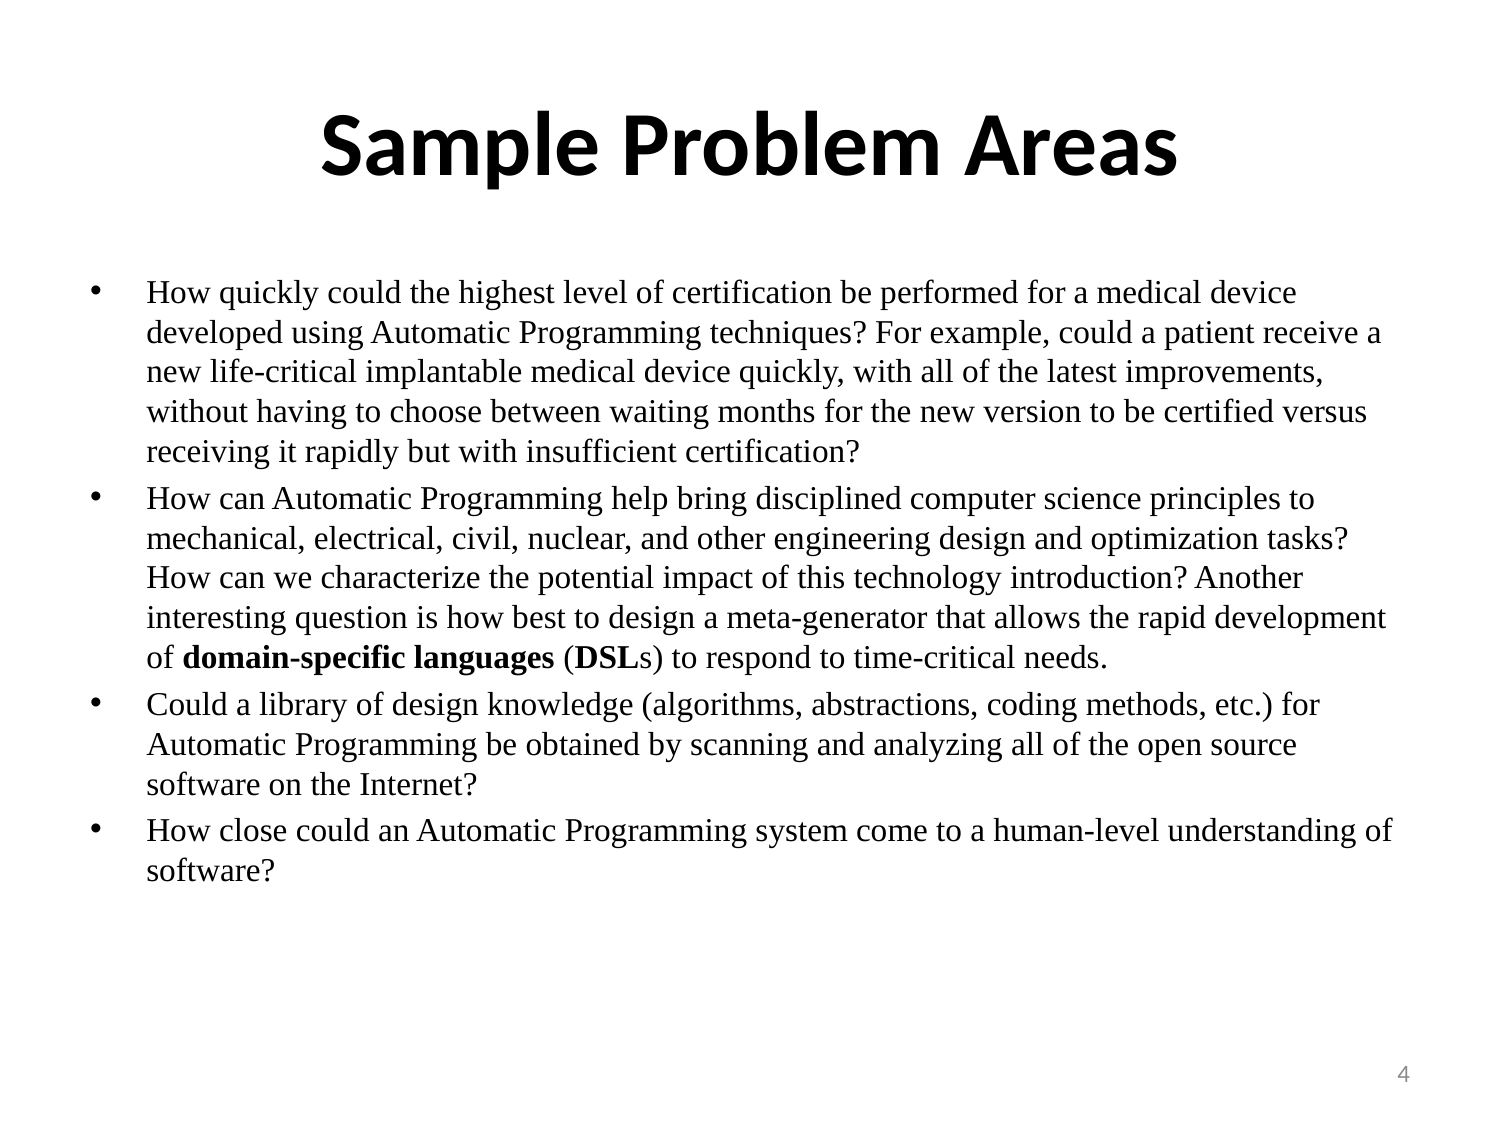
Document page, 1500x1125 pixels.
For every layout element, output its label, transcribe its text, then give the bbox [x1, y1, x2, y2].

slide_number 4 [1074, 1042, 1425, 1103]
title Sample Problem Areas [75, 45, 1425, 233]
list How quickly could the highest level of certification be performed for a medical device developed using Automatic Programming techniques? For example, could a patient receive a new life-critical implantable medical device quickly, with all of the latest improvements, without having to choose between waiting months for the new version to be certified versus receiving it rapidly but with insufficient certification? How can Automatic Programming help bring disciplined computer science principles to mechanical, electrical, civil, nuclear, and other engineering design and optimization tasks? How can we characterize the potential impact of this technology introduction? Another interesting question is how best to design a meta-generator that allows the rapid development of domain-specific languages (DSLs) to respond to time-critical needs. Could a library of design knowledge (algorithms, abstractions, coding methods, etc.) for Automatic Programming be obtained by scanning and analyzing all of the open source software on the Internet? How close could an Automatic Programming system come to a human-level understanding of software? [75, 262, 1425, 1005]
